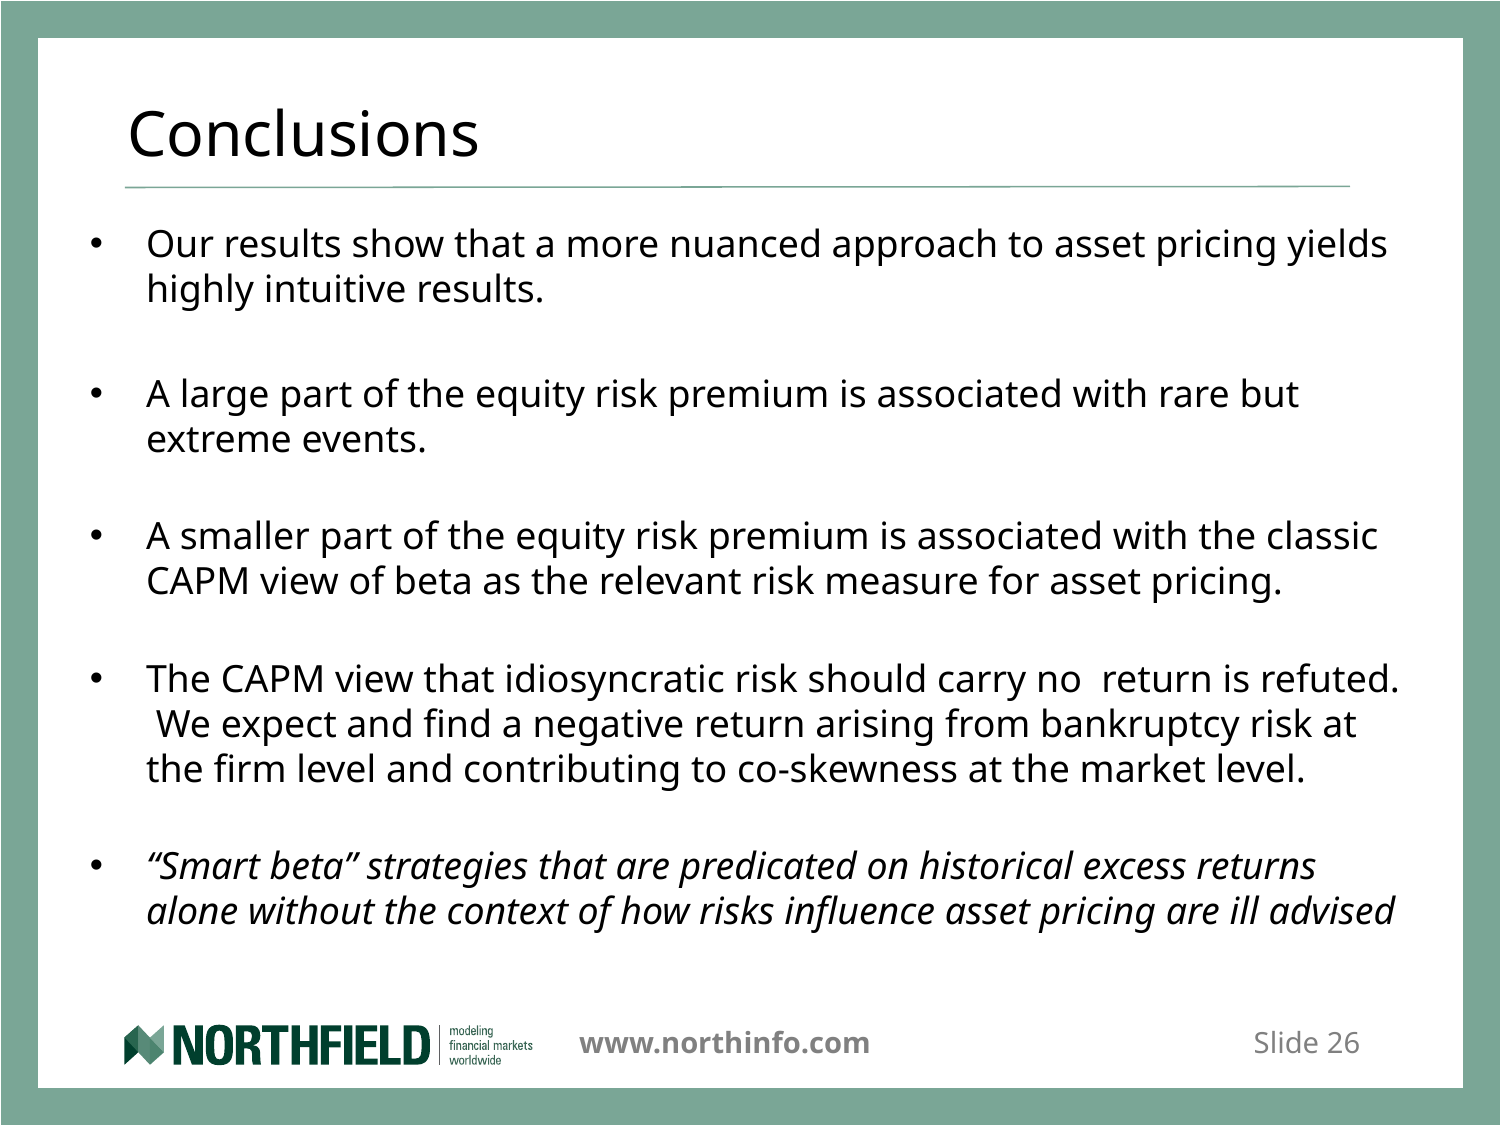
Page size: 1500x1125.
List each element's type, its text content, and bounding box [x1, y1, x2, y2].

list Our results show that a more nuanced approach to asset pricing yields highly intuitive results. A large part of the equity risk premium is associated with rare but extreme events. A smaller part of the equity risk premium is associated with the classic CAPM view of beta as the relevant risk measure for asset pricing. The CAPM view that idiosyncratic risk should carry no return is refuted. We expect and find a negative return arising from bankruptcy risk at the firm level and contributing to co-skewness at the market level. “Smart beta” strategies that are predicated on historical excess returns alone without the context of how risks influence asset pricing are ill advised [75, 212, 1425, 955]
title Conclusions [112, 86, 1463, 191]
